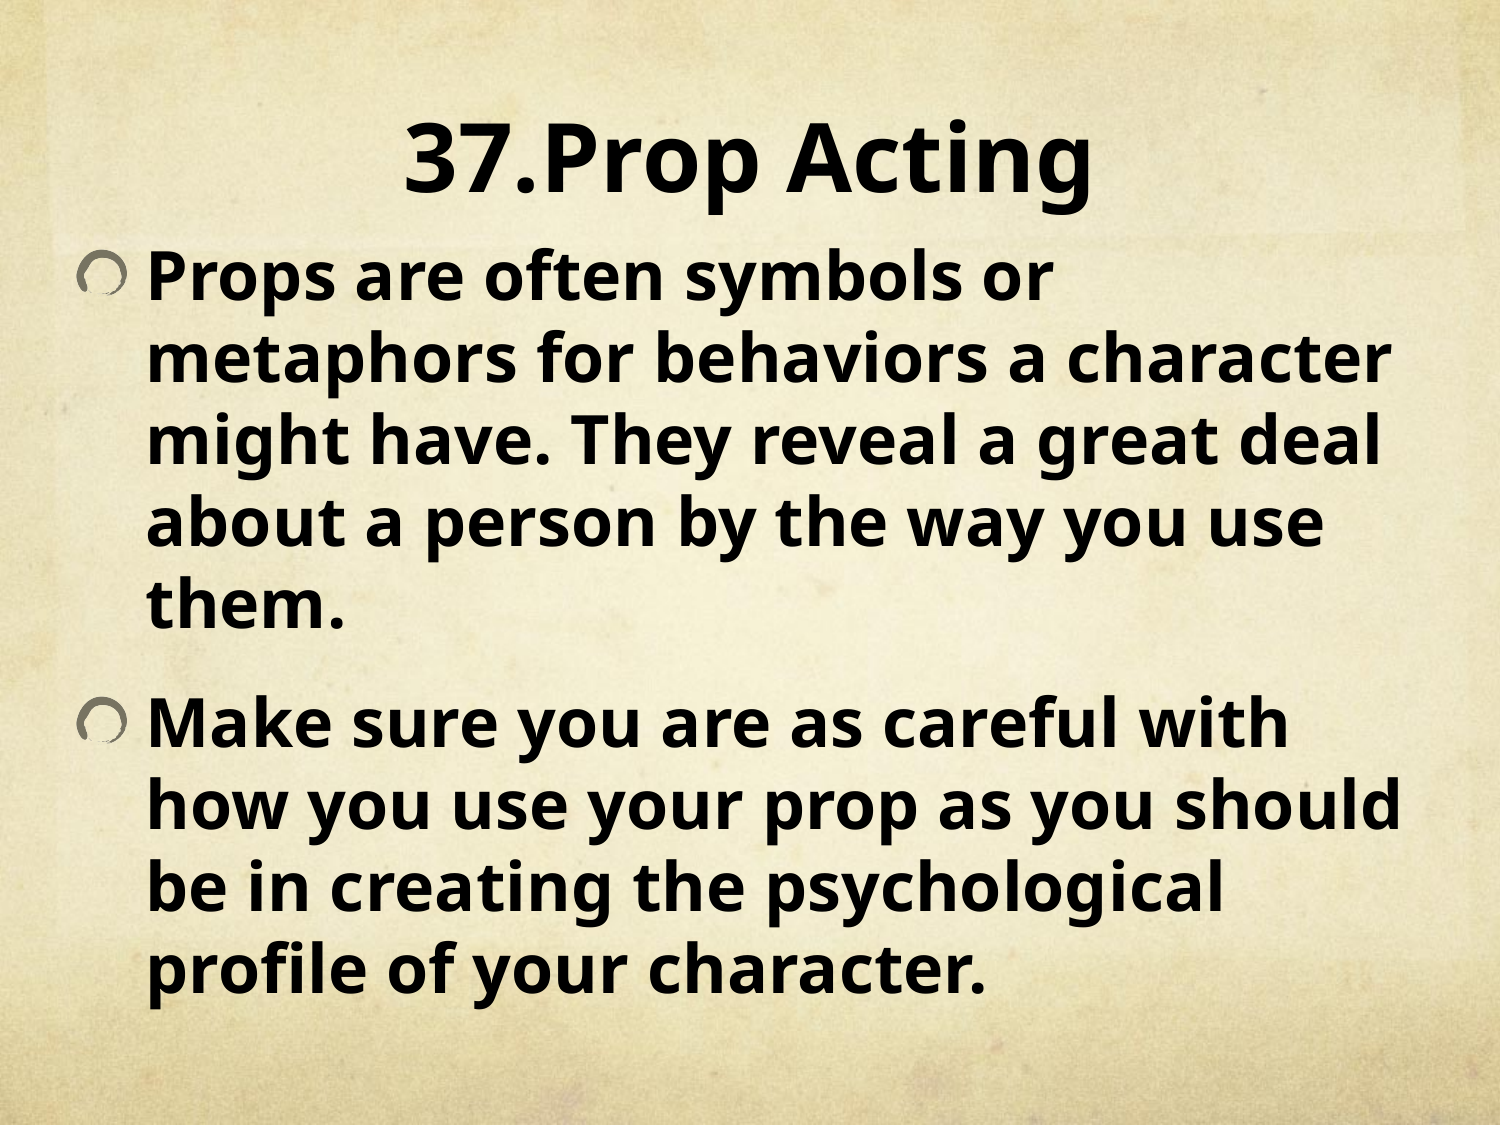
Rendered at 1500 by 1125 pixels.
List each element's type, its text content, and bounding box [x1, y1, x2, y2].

list Props are often symbols or metaphors for behaviors a character might have. They reveal a great deal about a person by the way you use them. Make sure you are as careful with how you use your prop as you should be in creating the psychological profile of your character. [61, 224, 1438, 1058]
title 37.Prop Acting [150, 82, 1350, 224]
picture [0, 0, 1500, 1125]
